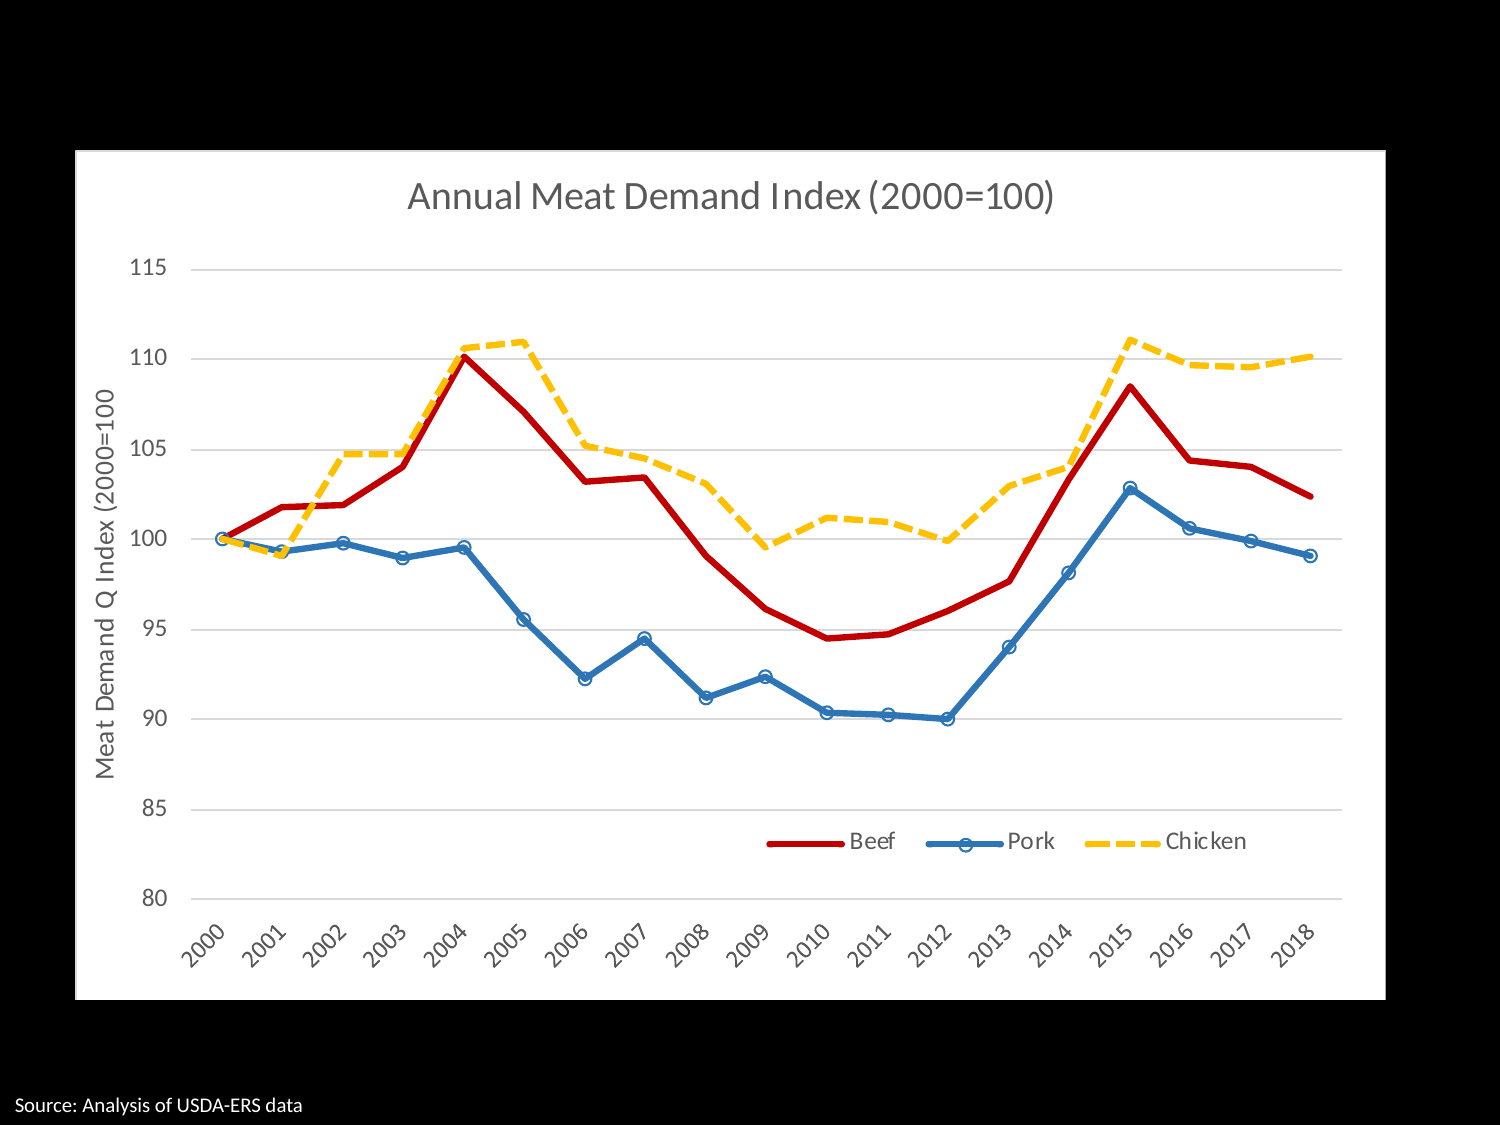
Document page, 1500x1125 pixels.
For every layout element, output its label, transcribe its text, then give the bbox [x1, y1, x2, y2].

text_box Source: Analysis of USDA-ERS data [0, 1084, 1000, 1125]
picture [74, 149, 1386, 1001]
